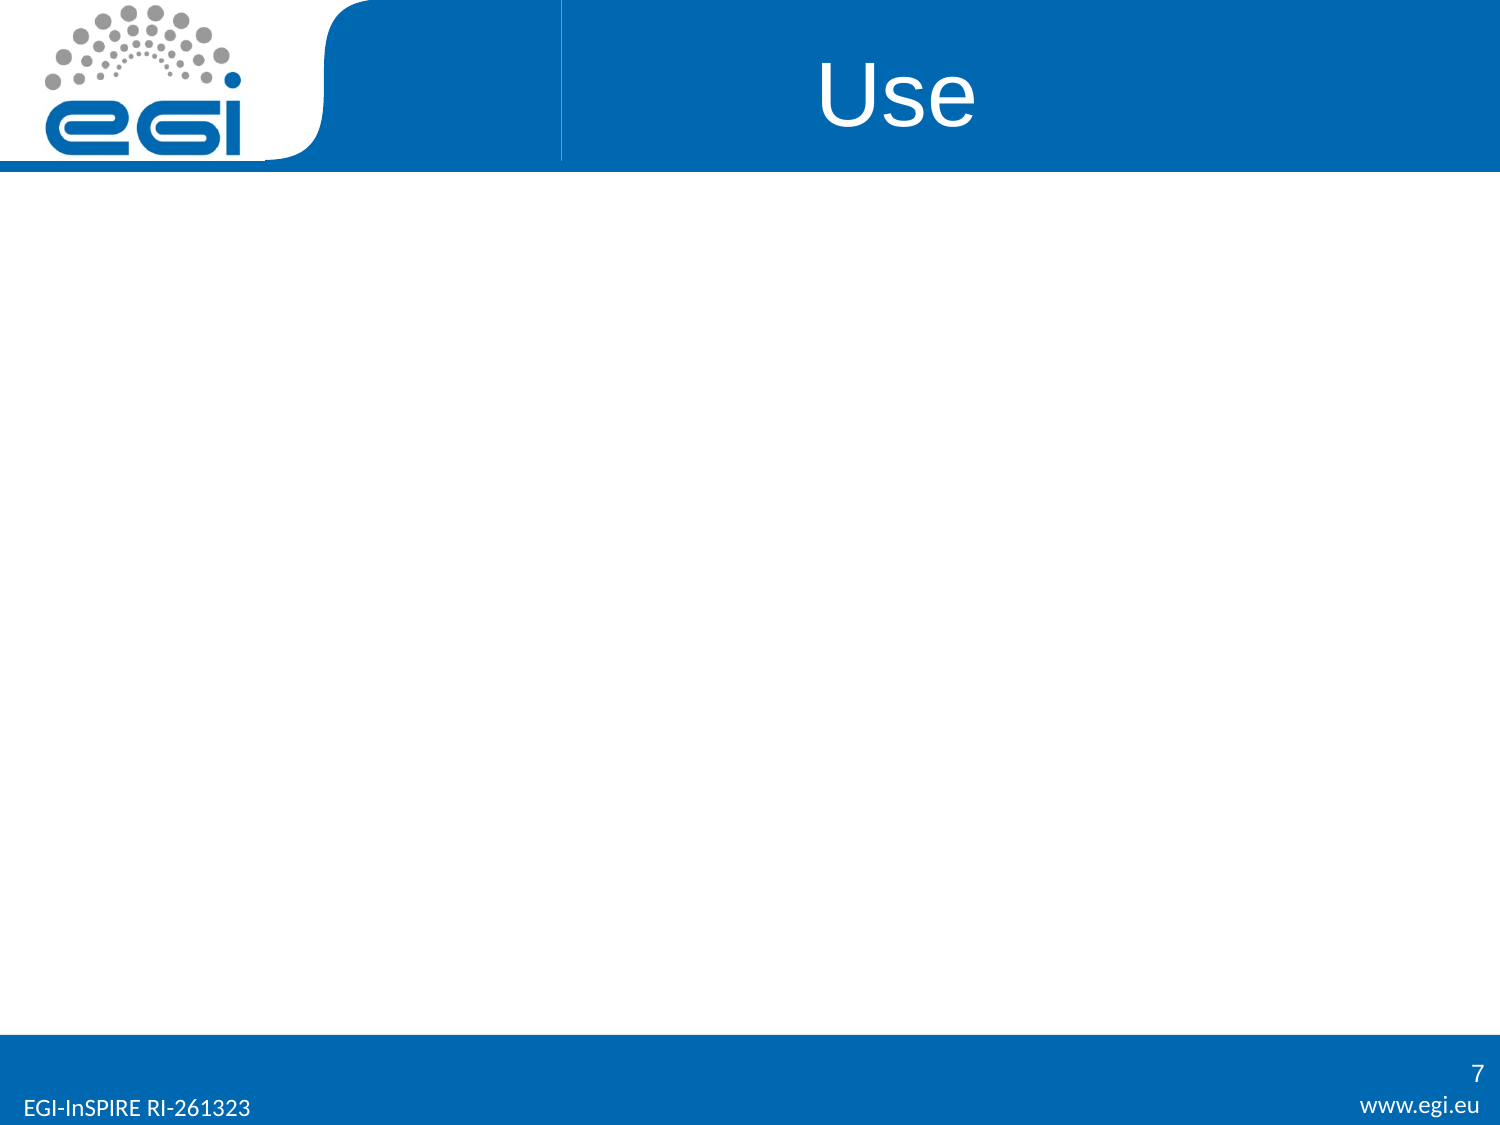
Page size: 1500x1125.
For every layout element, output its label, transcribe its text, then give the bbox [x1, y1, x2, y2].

slide_number 7 [1149, 1042, 1500, 1103]
title Use [348, 19, 1471, 161]
picture [0, 0, 265, 161]
